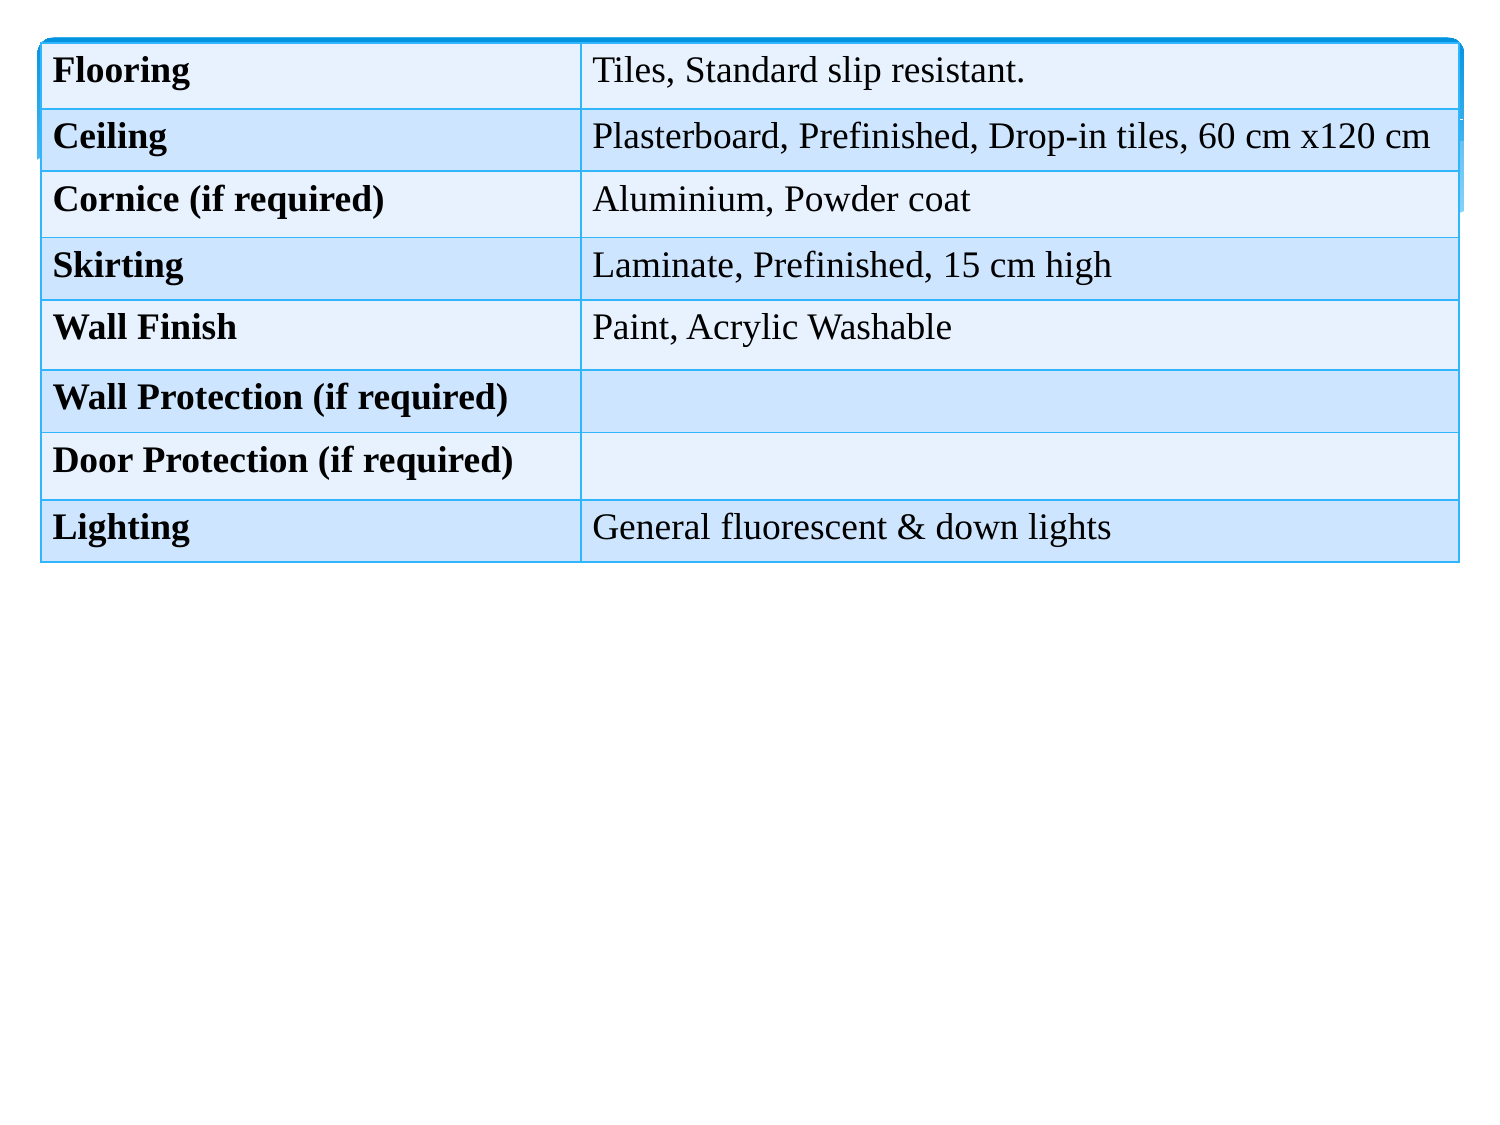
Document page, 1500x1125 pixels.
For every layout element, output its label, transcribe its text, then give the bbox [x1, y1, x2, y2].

table_cell Wall Finish [42, 301, 580, 369]
table_cell [582, 371, 1458, 432]
table_cell Lighting [42, 501, 580, 561]
table_cell Cornice (if required) [42, 172, 580, 237]
table_cell Plasterboard, Prefinished, Drop-in tiles, 60 cm x120 cm [582, 110, 1458, 170]
table_cell General fluorescent & down lights [582, 501, 1458, 561]
table_cell Ceiling [42, 110, 580, 170]
table_header Tiles, Standard slip resistant. [582, 44, 1458, 108]
table_header Flooring [42, 44, 580, 108]
table_cell Aluminium, Powder coat [582, 172, 1458, 237]
table_cell Wall Protection (if required) [42, 371, 580, 432]
table_cell [582, 433, 1458, 499]
table_cell Paint, Acrylic Washable [582, 301, 1458, 369]
table_cell Laminate, Prefinished, 15 cm high [582, 238, 1458, 299]
table_cell Skirting [42, 238, 580, 299]
table_cell Door Protection (if required) [42, 433, 580, 499]
